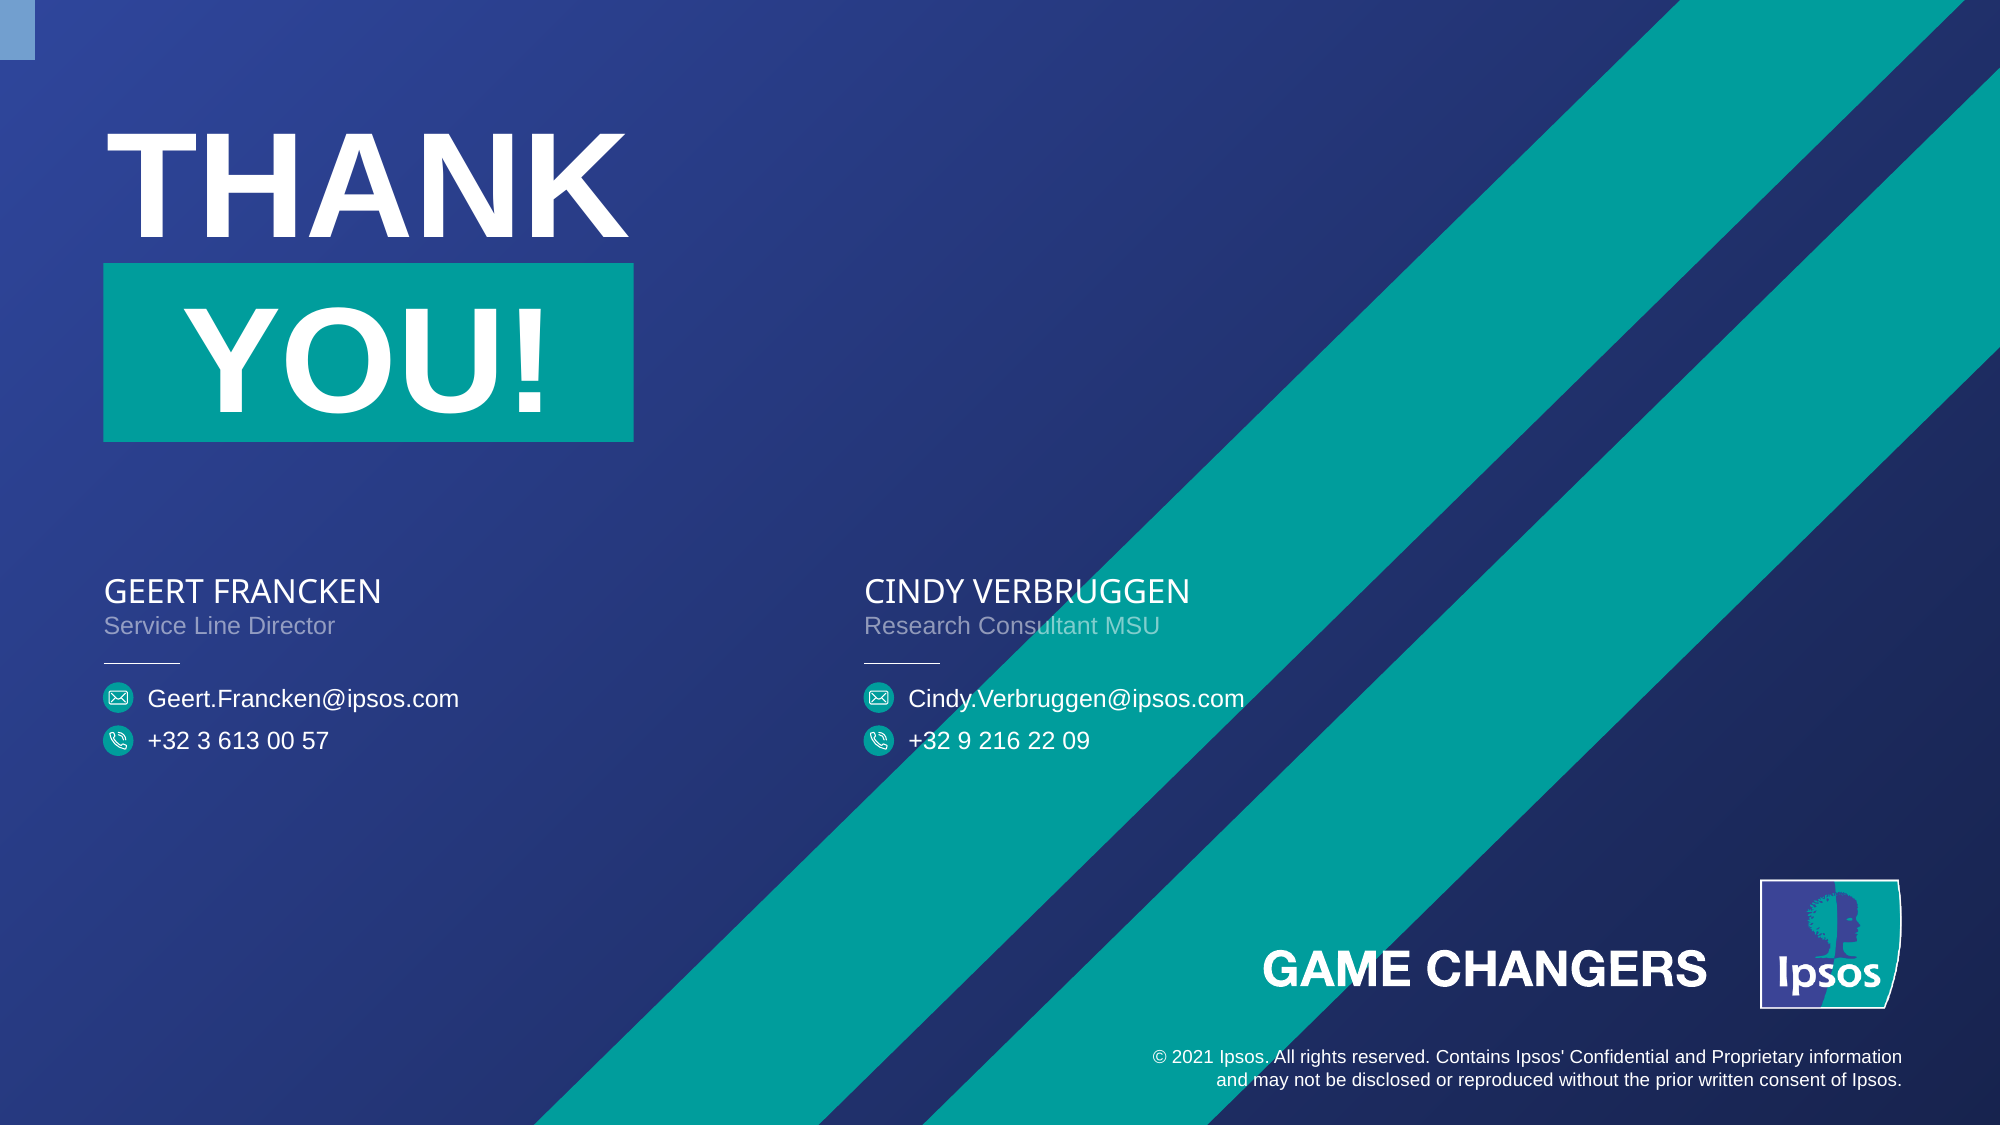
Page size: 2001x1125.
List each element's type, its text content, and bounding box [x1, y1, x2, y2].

list CINDY VERBRUGGEN [864, 570, 1573, 611]
list Geert.Francken@ipsos.com [147, 682, 813, 723]
list Service Line Director [103, 611, 813, 650]
list Cindy.Verbruggen@ipsos.com [908, 682, 1573, 723]
picture [1760, 879, 1902, 1009]
list Research Consultant MSU [864, 611, 1573, 650]
list +32 9 216 22 09 [908, 724, 1573, 766]
list GEERT FRANCKEN [103, 570, 813, 611]
list +32 3 613 00 57 [147, 724, 813, 766]
